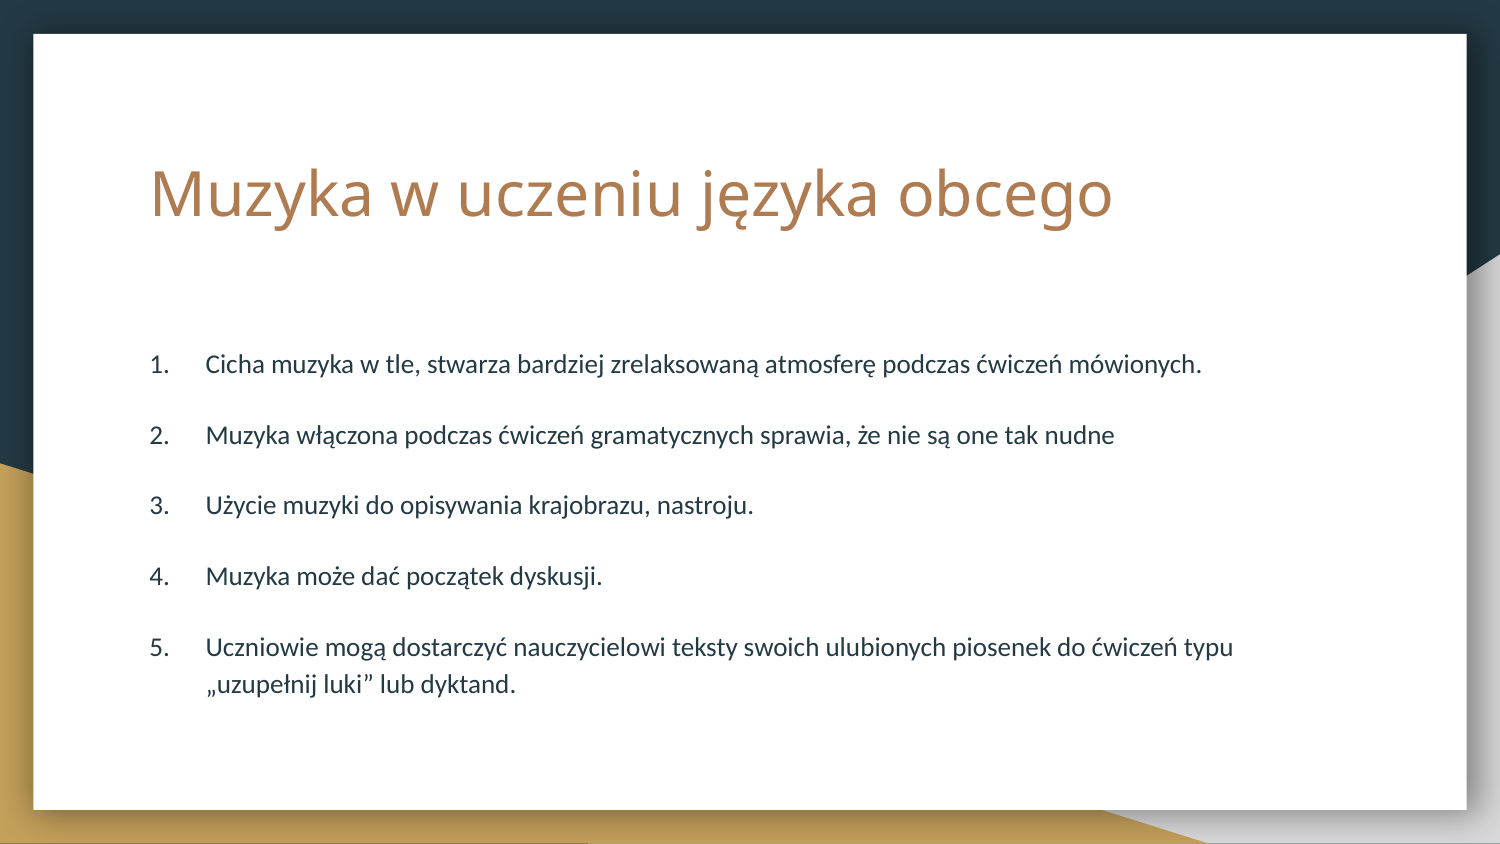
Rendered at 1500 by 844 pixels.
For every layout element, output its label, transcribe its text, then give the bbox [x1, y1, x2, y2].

title Muzyka w uczeniu języka obcego [134, 138, 1366, 296]
list Cicha muzyka w tle, stwarza bardziej zrelaksowaną atmosferę podczas ćwiczeń mówionych. Muzyka włączona podczas ćwiczeń gramatycznych sprawia, że nie są one tak nudne Użycie muzyki do opisywania krajobrazu, nastroju. Muzyka może dać początek dyskusji. Uczniowie mogą dostarczyć nauczycielowi teksty swoich ulubionych piosenek do ćwiczeń typu „uzupełnij luki” lub dyktand. [134, 326, 1366, 729]
